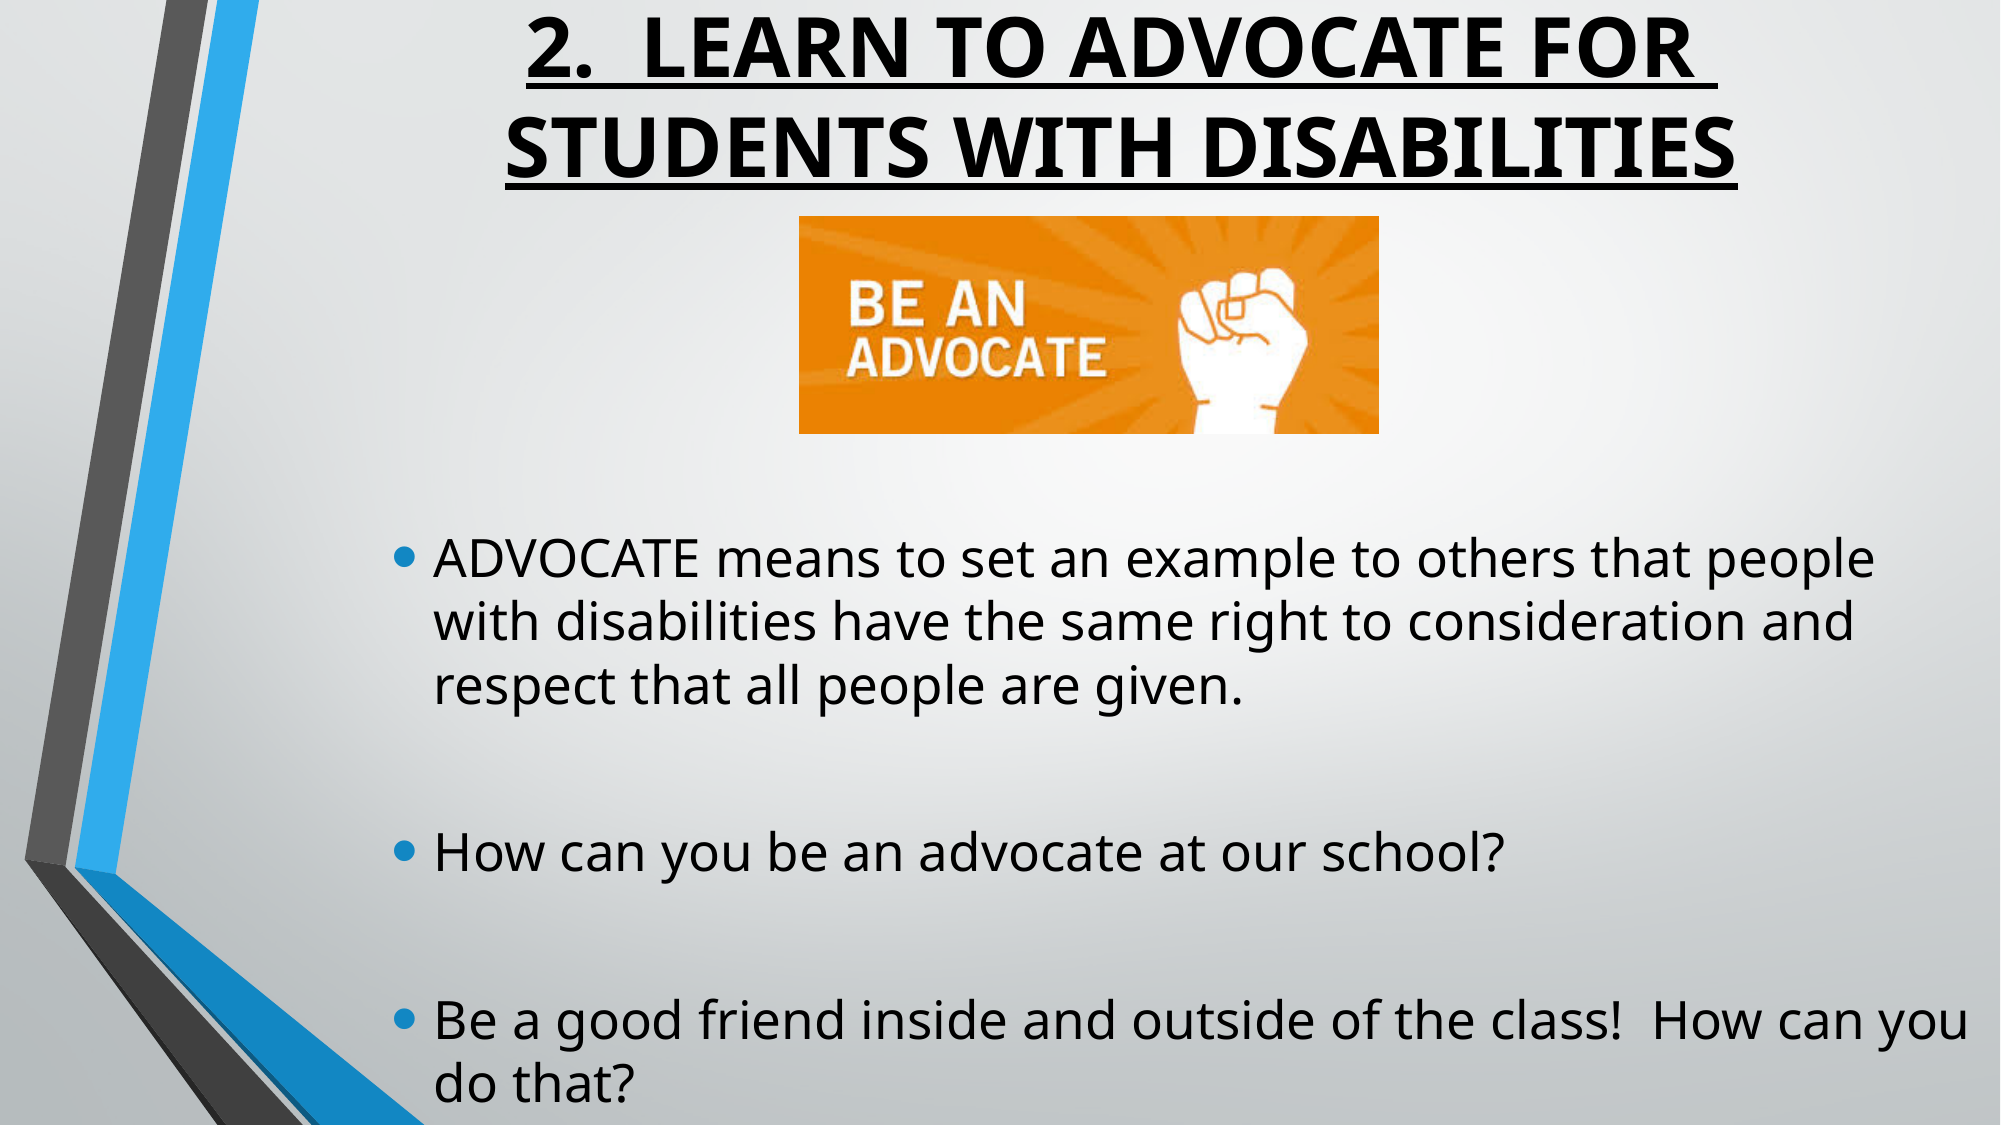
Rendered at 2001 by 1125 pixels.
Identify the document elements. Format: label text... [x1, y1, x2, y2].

picture [799, 216, 1379, 434]
list ADVOCATE means to set an example to others that people with disabilities have the same right to consideration and respect that all people are given. How can you be an advocate at our school? Be a good friend inside and outside of the class! How can you do that? [376, 517, 2000, 1125]
title 2. LEARN TO ADVOCATE FOR STUDENTS WITH DISABILITIES [243, 0, 2000, 188]
